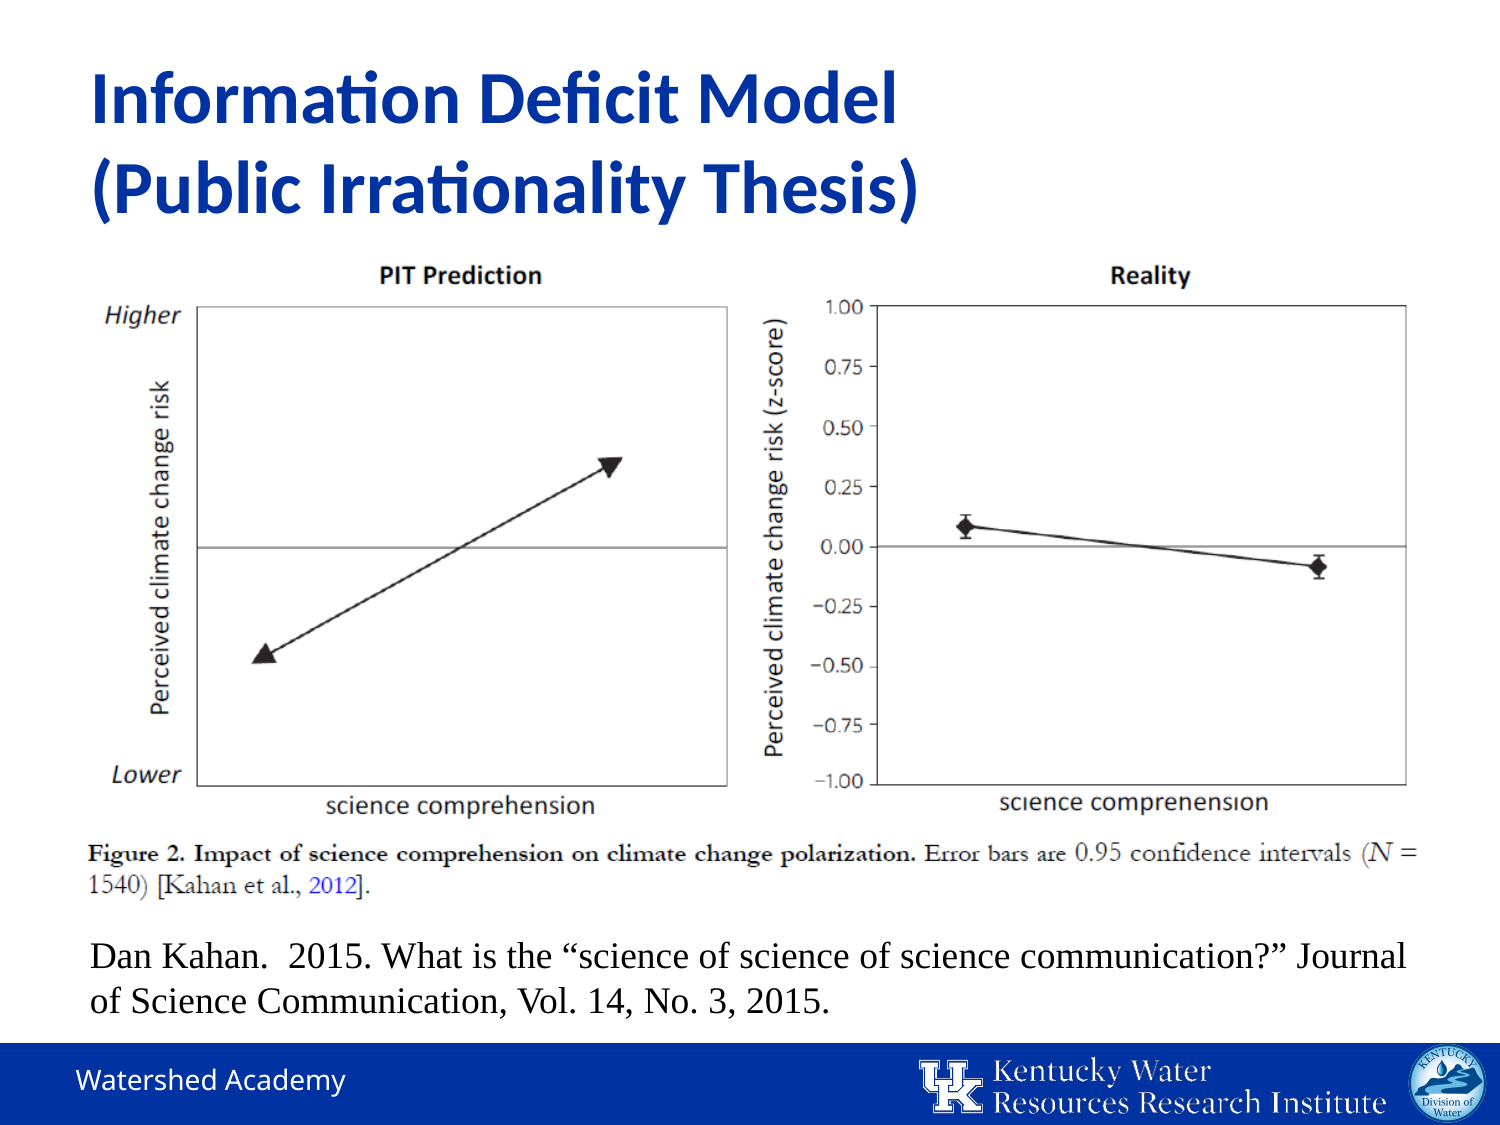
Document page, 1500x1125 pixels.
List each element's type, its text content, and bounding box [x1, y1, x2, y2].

picture [1408, 1043, 1487, 1123]
picture [74, 247, 1438, 922]
picture [909, 1048, 1401, 1123]
title Information Deficit Model (Public Irrationality Thesis) [75, 45, 1425, 233]
text_box Dan Kahan. 2015. What is the “science of science of science communication?” Journal of Science Communication, Vol. 14, No. 3, 2015. [74, 924, 1442, 1029]
